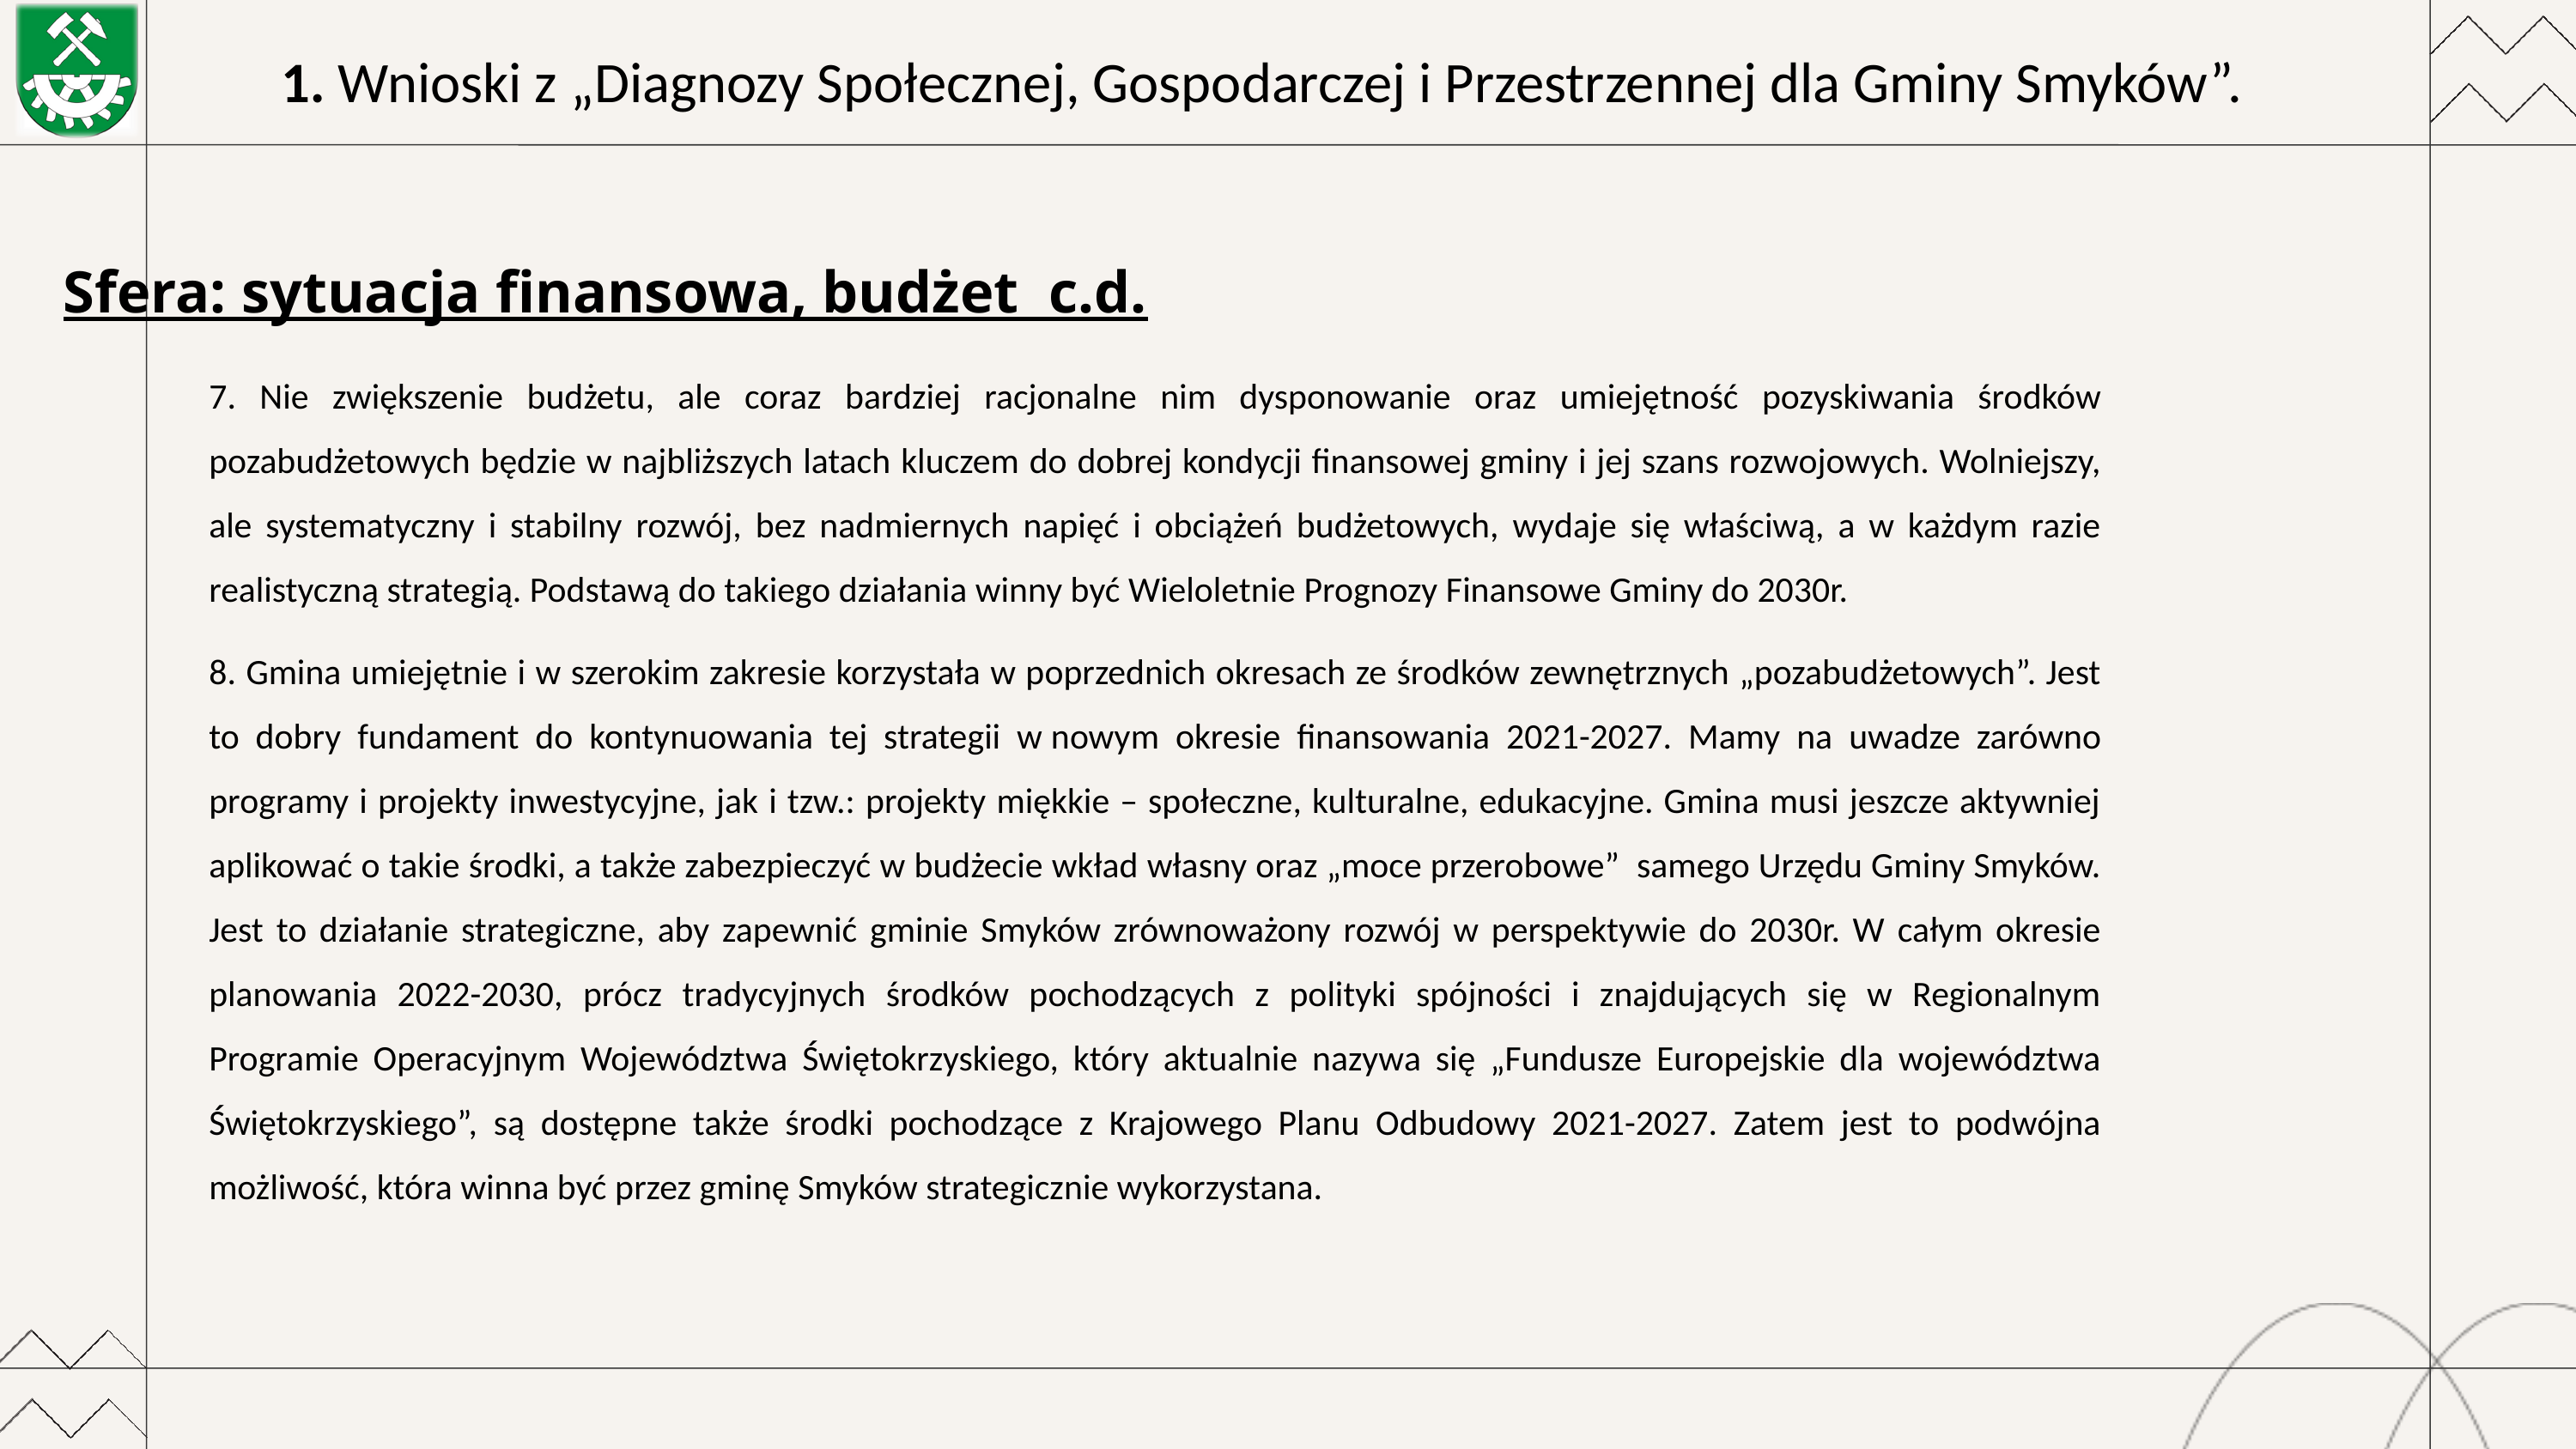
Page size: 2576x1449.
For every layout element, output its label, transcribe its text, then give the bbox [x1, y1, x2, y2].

picture [2071, 1303, 2576, 1449]
text_box 1. Wnioski z „Diagnozy Społecznej, Gospodarczej i Przestrzennej dla Gminy Smyków”. [268, 39, 2257, 120]
text_box 7. Nie zwiększenie budżetu, ale coraz bardziej racjonalne nim dysponowanie oraz umiejętność pozyskiwania środków pozabudżetowych będzie w najbliższych latach kluczem do dobrej kondycji finansowej gminy i jej szans rozwojowych. Wolniejszy, ale systematyczny i stabilny rozwój, bez nadmiernych napięć i obciążeń budżetowych, wydaje się właściwą, a w każdym razie realistyczną strategią. Podstawą do takiego działania winny być Wieloletnie Prognozy Finansowe Gminy do 2030r. 8. Gmina umiejętnie i w szerokim zakresie korzystała w poprzednich okresach ze środków zewnętrznych „pozabudżetowych”. Jest to dobry fundament do kontynuowania tej strategii w nowym okresie finansowania 2021-2027. Mamy na uwadze zarówno programy i projekty inwestycyjne, jak i tzw.: projekty miękkie – społeczne, kulturalne, edukacyjne. Gmina musi jeszcze aktywniej aplikować o takie środki, a także zabezpieczyć w budżecie wkład własny oraz „moce przerobowe” samego Urzędu Gminy Smyków. Jest to działanie strategiczne, aby zapewnić gminie Smyków zrównoważony rozwój w perspektywie do 2030r. W całym okresie planowania 2022-2030, prócz tradycyjnych środków pochodzących z polityki spójności i znajdujących się w Regionalnym Programie Operacyjnym Województwa Świętokrzyskiego, który aktualnie nazywa się „Fundusze Europejskie dla województwa Świętokrzyskiego”, są dostępne także środki pochodzące z Krajowego Planu Odbudowy 2021-2027. Zatem jest to podwójna możliwość, która winna być przez gminę Smyków strategicznie wykorzystana. [196, 345, 2115, 1213]
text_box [0, 1098, 148, 1449]
text_box Sfera: sytuacja finansowa, budżet c.d. [51, 215, 1161, 331]
picture [0, 0, 143, 181]
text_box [2429, 0, 2576, 384]
